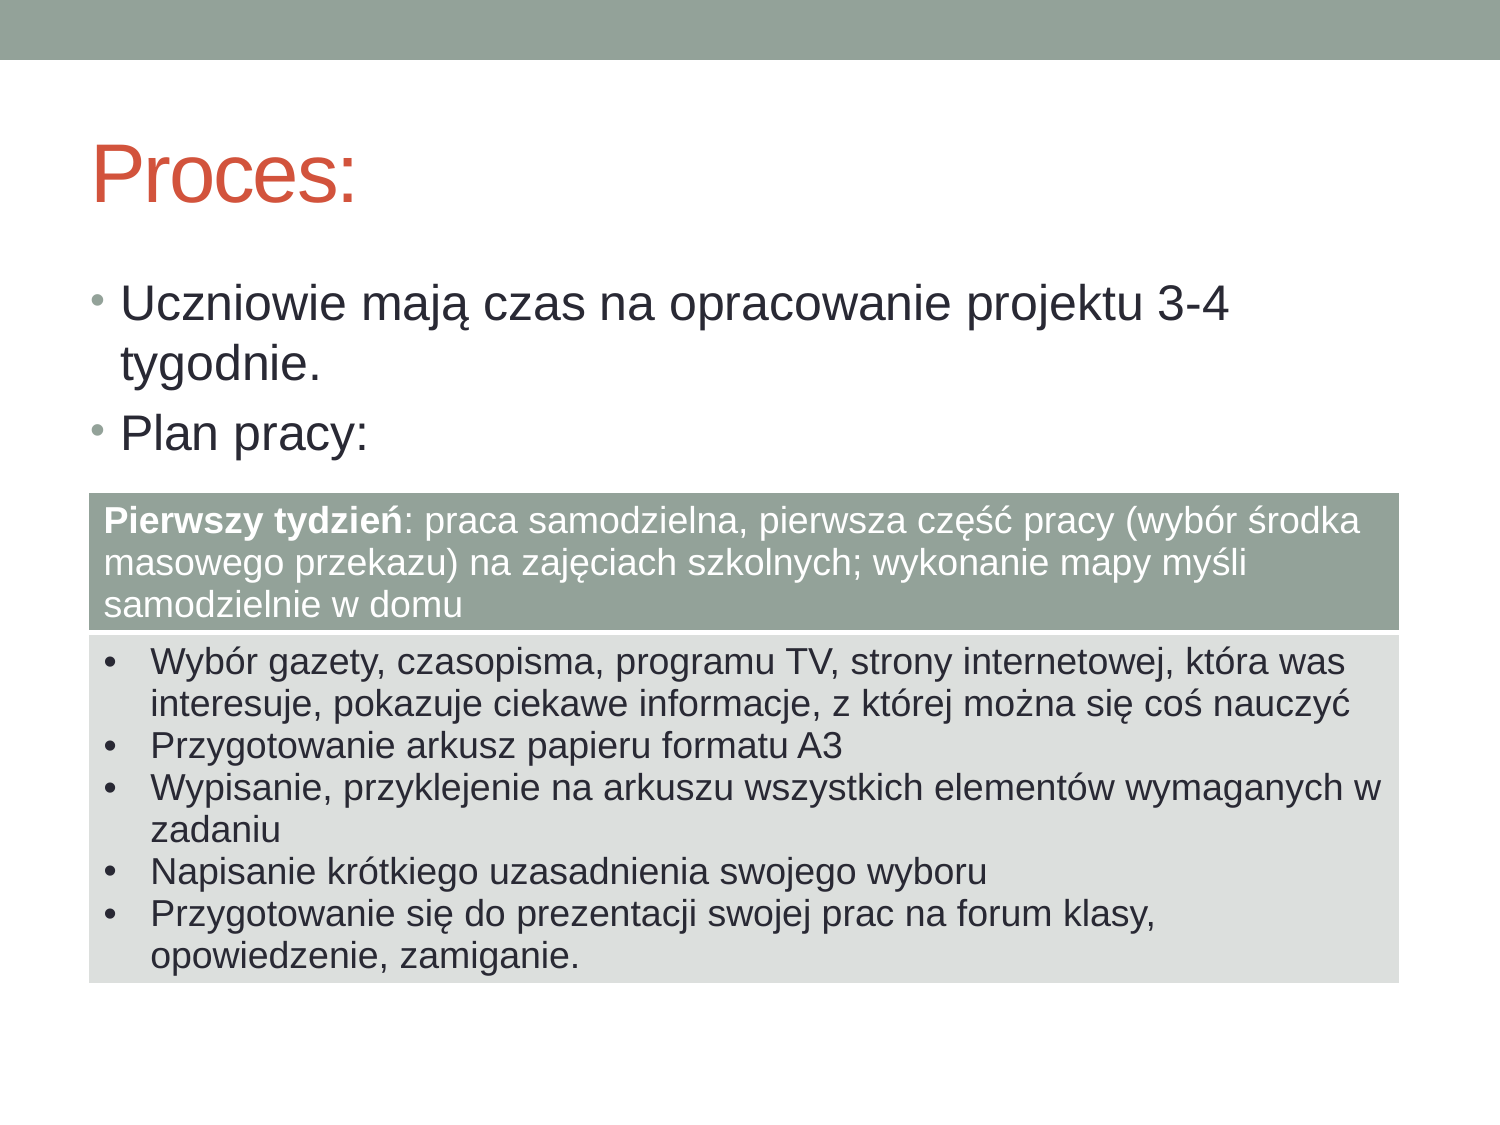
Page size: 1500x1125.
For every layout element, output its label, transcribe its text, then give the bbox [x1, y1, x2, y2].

table_cell Wybór gazety, czasopisma, programu TV, strony internetowej, która was interesuje, pokazuje ciekawe informacje, z której można się coś nauczyć Przygotowanie arkusz papieru formatu A3 Wypisanie, przyklejenie na arkuszu wszystkich elementów wymaganych w zadaniu Napisanie krótkiego uzasadnienia swojego wyboru Przygotowanie się do prezentacji swojej prac na forum klasy, opowiedzenie, zamiganie. [89, 635, 1399, 983]
table_header Pierwszy tydzień: praca samodzielna, pierwsza część pracy (wybór środka masowego przekazu) na zajęciach szkolnych; wykonanie mapy myśli samodzielnie w domu [89, 493, 1399, 630]
title Proces: [75, 87, 1425, 250]
list Uczniowie mają czas na opracowanie projektu 3-4 tygodnie. Plan pracy: [75, 262, 1425, 1063]
